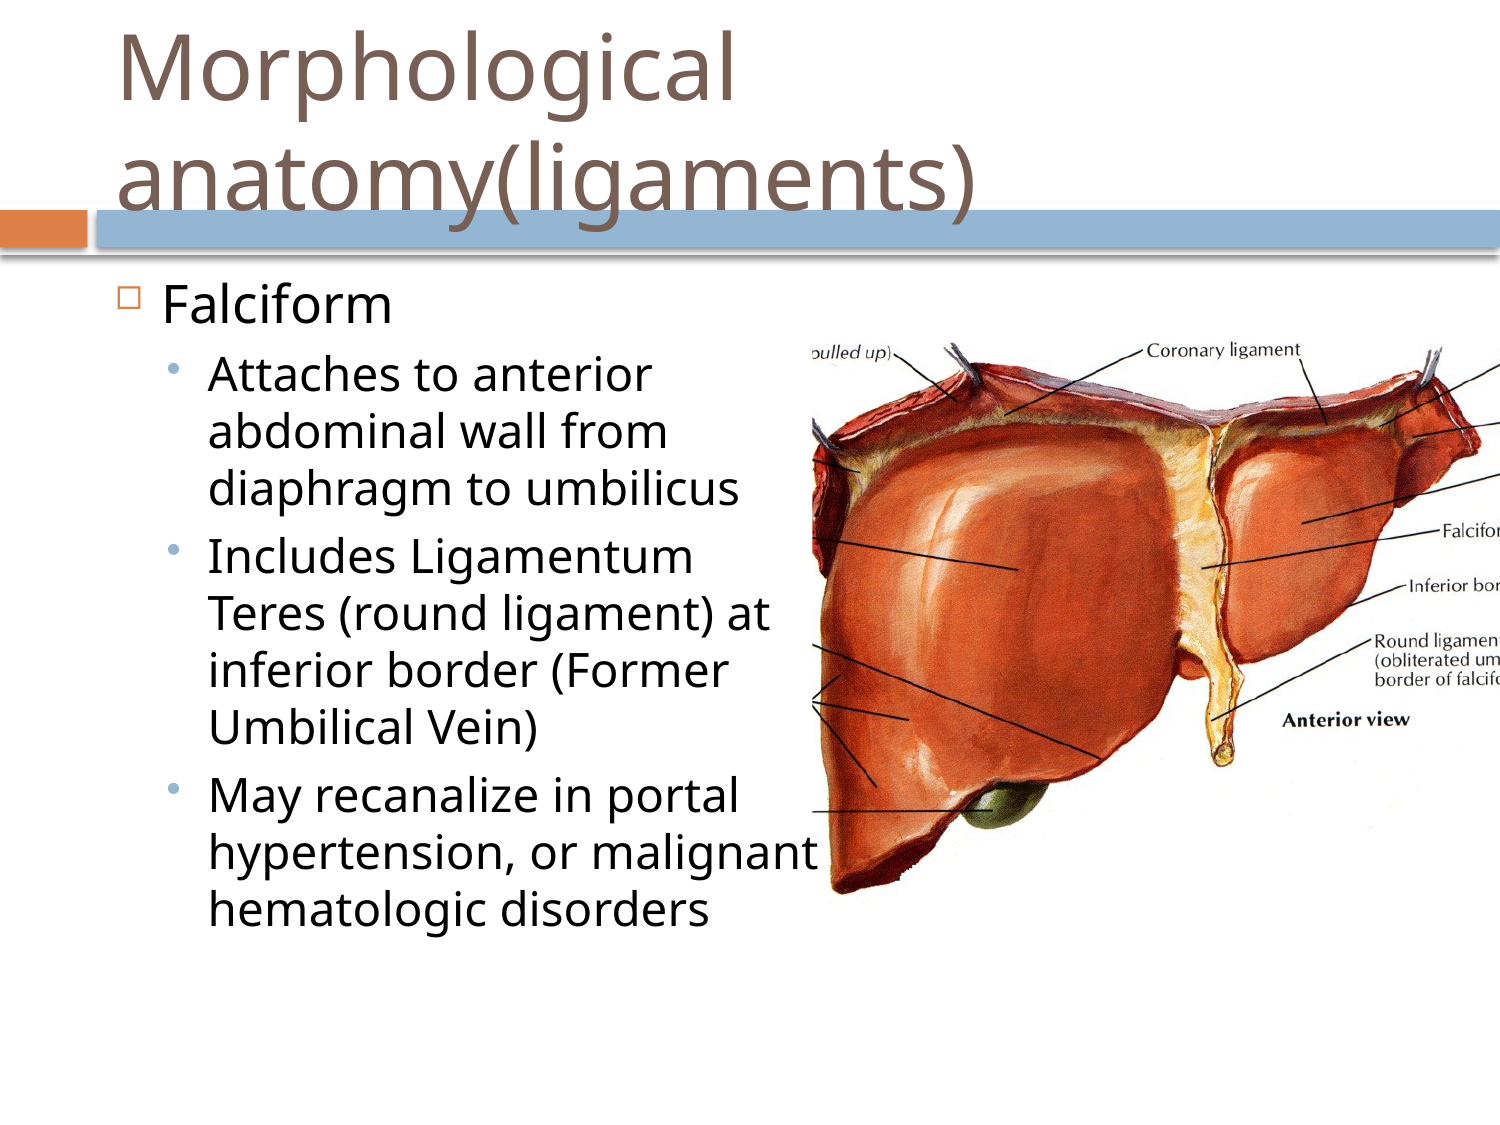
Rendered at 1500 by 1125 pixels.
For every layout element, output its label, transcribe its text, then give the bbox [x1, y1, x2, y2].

list Falciform Attaches to anterior abdominal wall from diaphragm to umbilicus Includes Ligamentum Teres (round ligament) at inferior border (Former Umbilical Vein) May recanalize in portal hypertension, or malignant hematologic disorders [100, 262, 838, 1000]
title Morphological anatomy(ligaments) [100, 37, 1438, 200]
picture [812, 312, 1500, 905]
